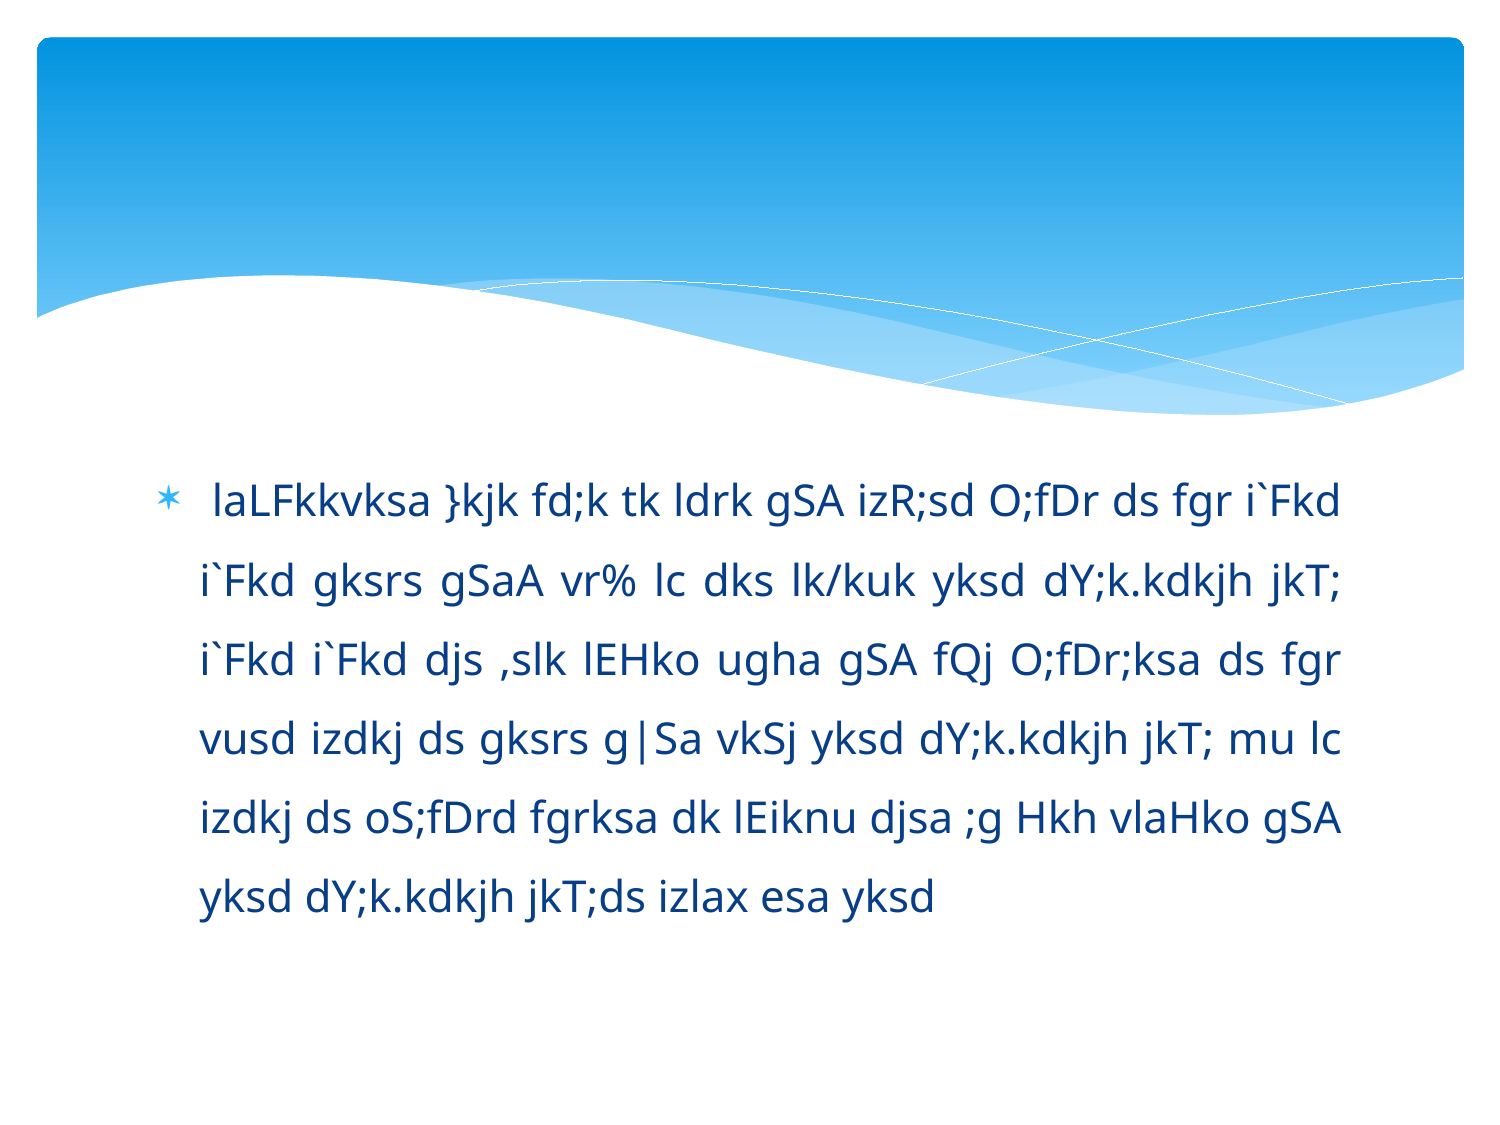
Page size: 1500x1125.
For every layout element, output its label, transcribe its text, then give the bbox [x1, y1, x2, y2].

title [75, 55, 1425, 261]
list laLFkkvksa }kjk fd;k tk ldrk gSA izR;sd O;fDr ds fgr i`Fkd i`Fkd gksrs gSaA vr% lc dks lk/kuk yksd dY;k.kdkjh jkT; i`Fkd i`Fkd djs ,slk lEHko ugha gSA fQj O;fDr;ksa ds fgr vusd izdkj ds gksrs g|Sa vkSj yksd dY;k.kdkjh jkT; mu lc izdkj ds oS;fDrd fgrksa dk lEiknu djsa ;g Hkh vlaHko gSA yksd dY;k.kdkjh jkT;ds izlax esa yksd [143, 438, 1359, 1005]
